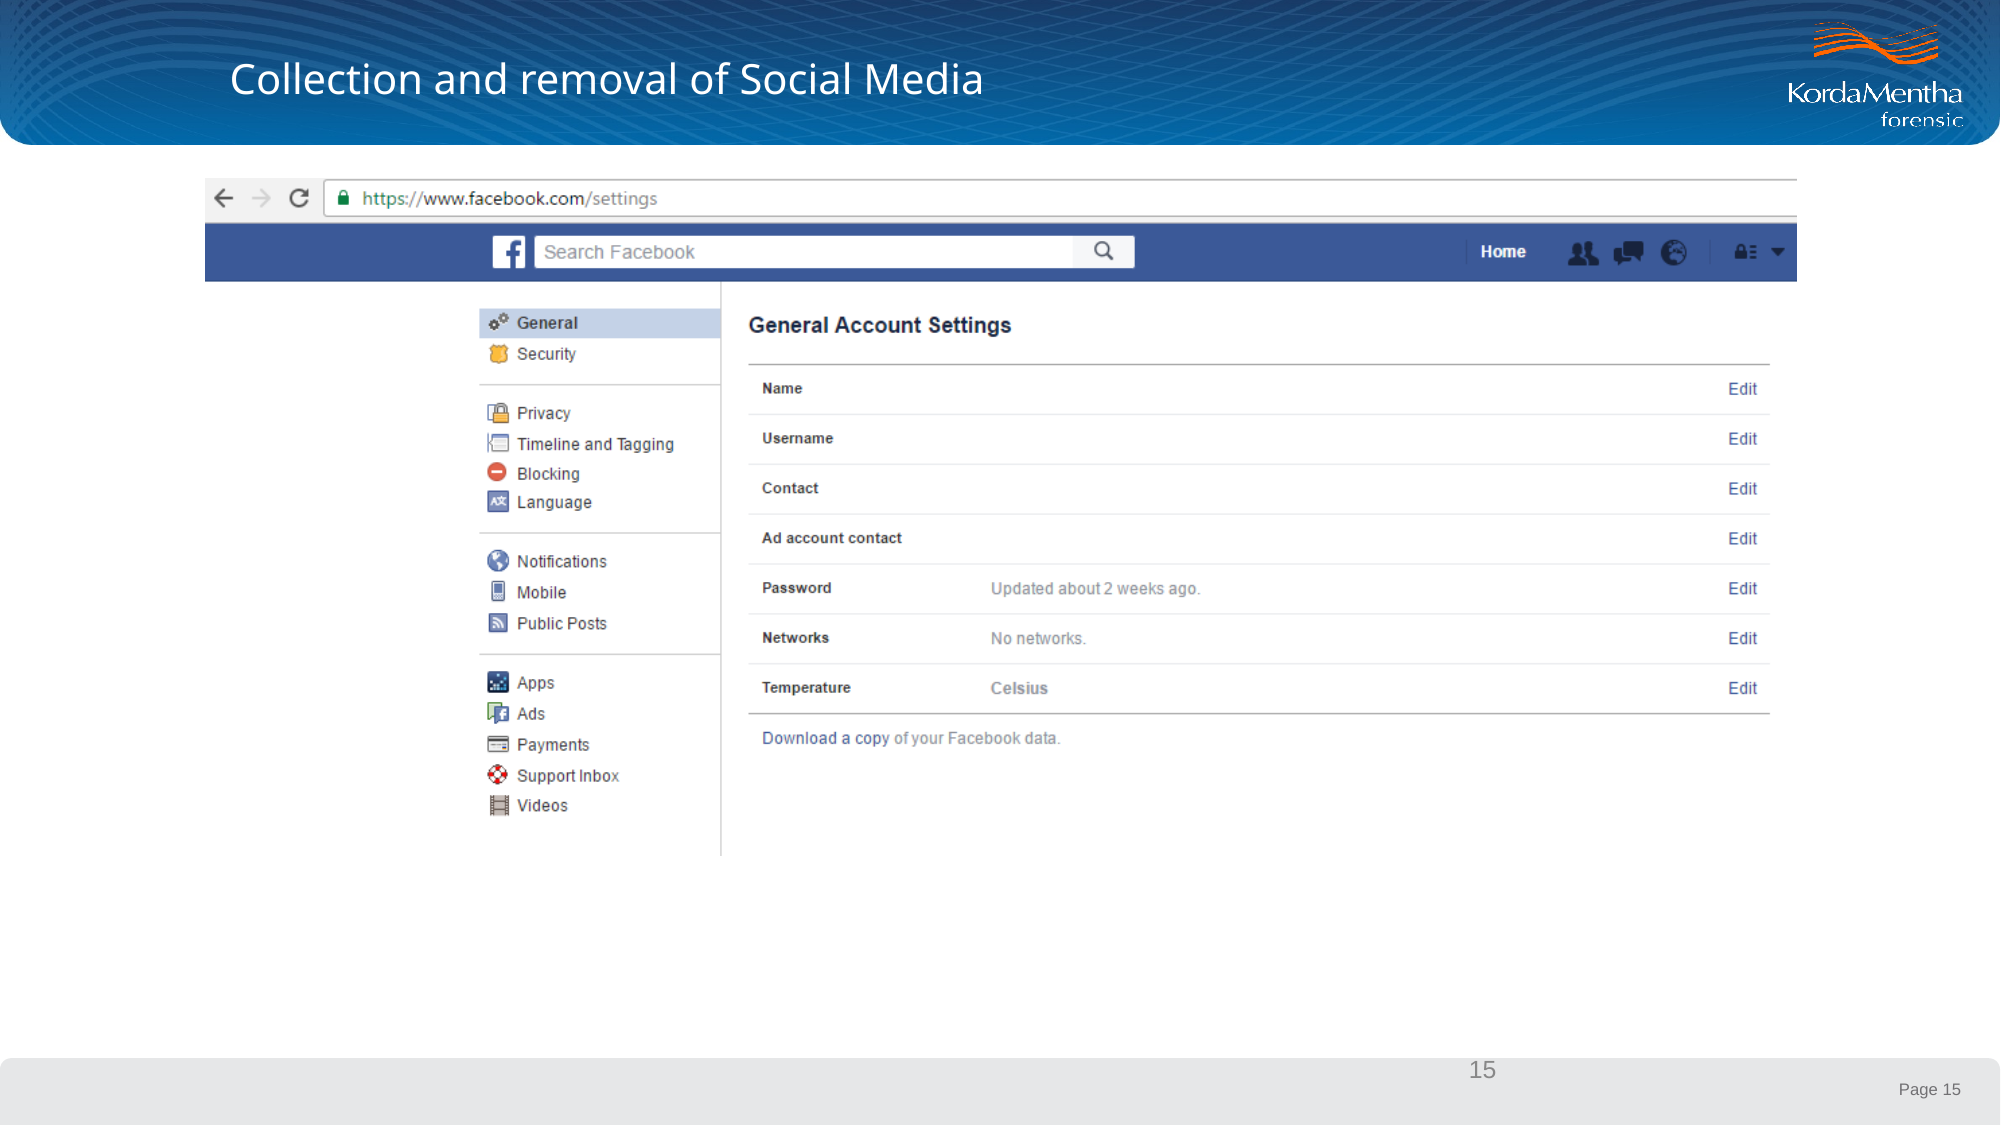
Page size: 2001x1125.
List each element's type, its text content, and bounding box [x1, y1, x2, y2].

picture [205, 178, 1797, 856]
picture [0, 0, 2000, 145]
slide_number 15 [1454, 1046, 1921, 1099]
text_box Collection and removal of Social Media [214, 45, 1279, 110]
